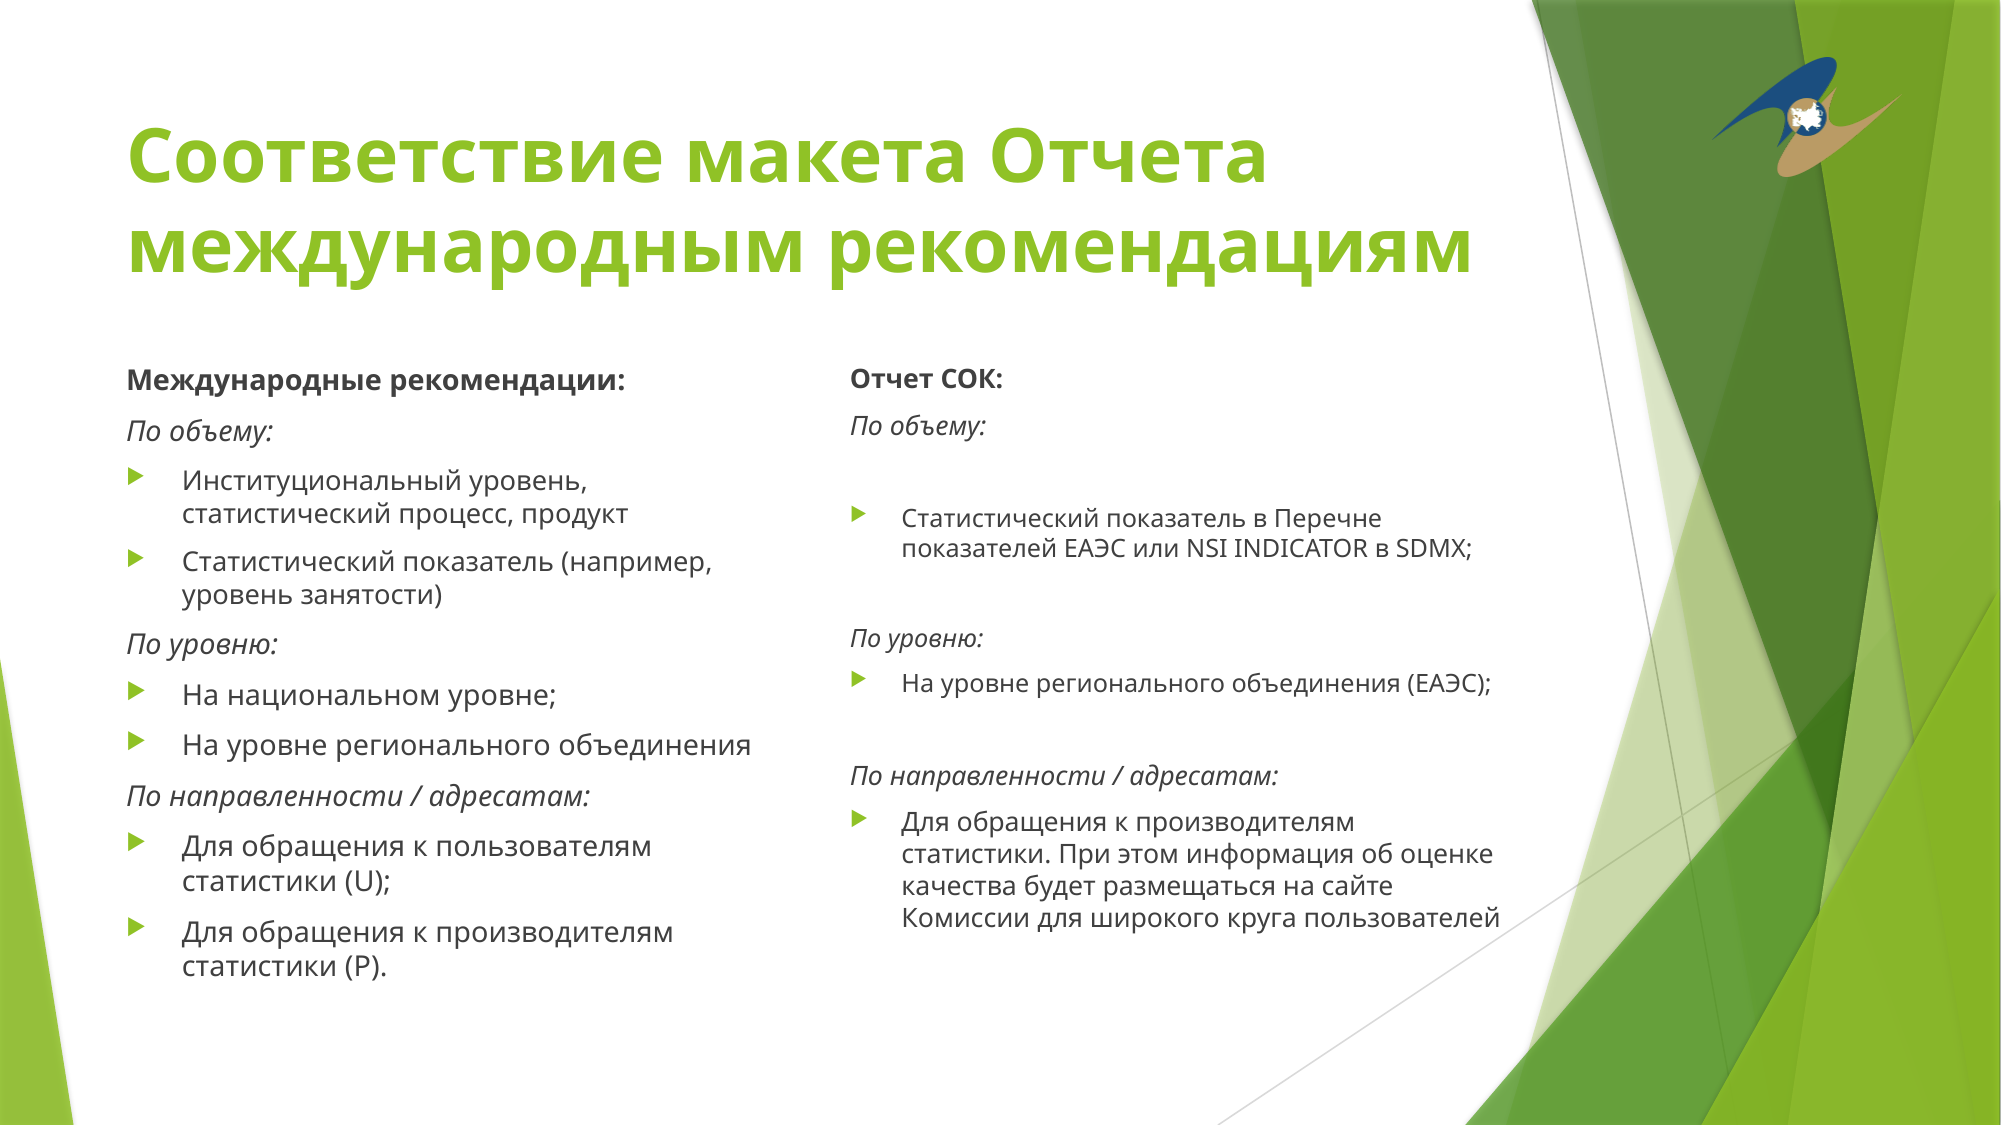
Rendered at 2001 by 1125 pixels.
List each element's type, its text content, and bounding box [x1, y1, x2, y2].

title Соответствие макета Отчета международным рекомендациям [111, 99, 1522, 317]
picture [1711, 57, 1902, 178]
list Отчет СОК: По объему: Статистический показатель в Перечне показателей ЕАЭС или NSI INDICATOR в SDMX; По уровню: На уровне регионального объединения (ЕАЭС); По направленности / адресатам: Для обращения к производителям статистики. При этом информация об оценке качества будет размещаться на сайте Комиссии для широкого круга пользователей [834, 354, 1522, 992]
list Международные рекомендации: По объему: Институциональный уровень, статистический процесс, продукт Статистический показатель (например, уровень занятости) По уровню: На национальном уровне; На уровне регионального объединения По направленности / адресатам: Для обращения к пользователям статистики (U); Для обращения к производителям статистики (P). [111, 354, 798, 992]
